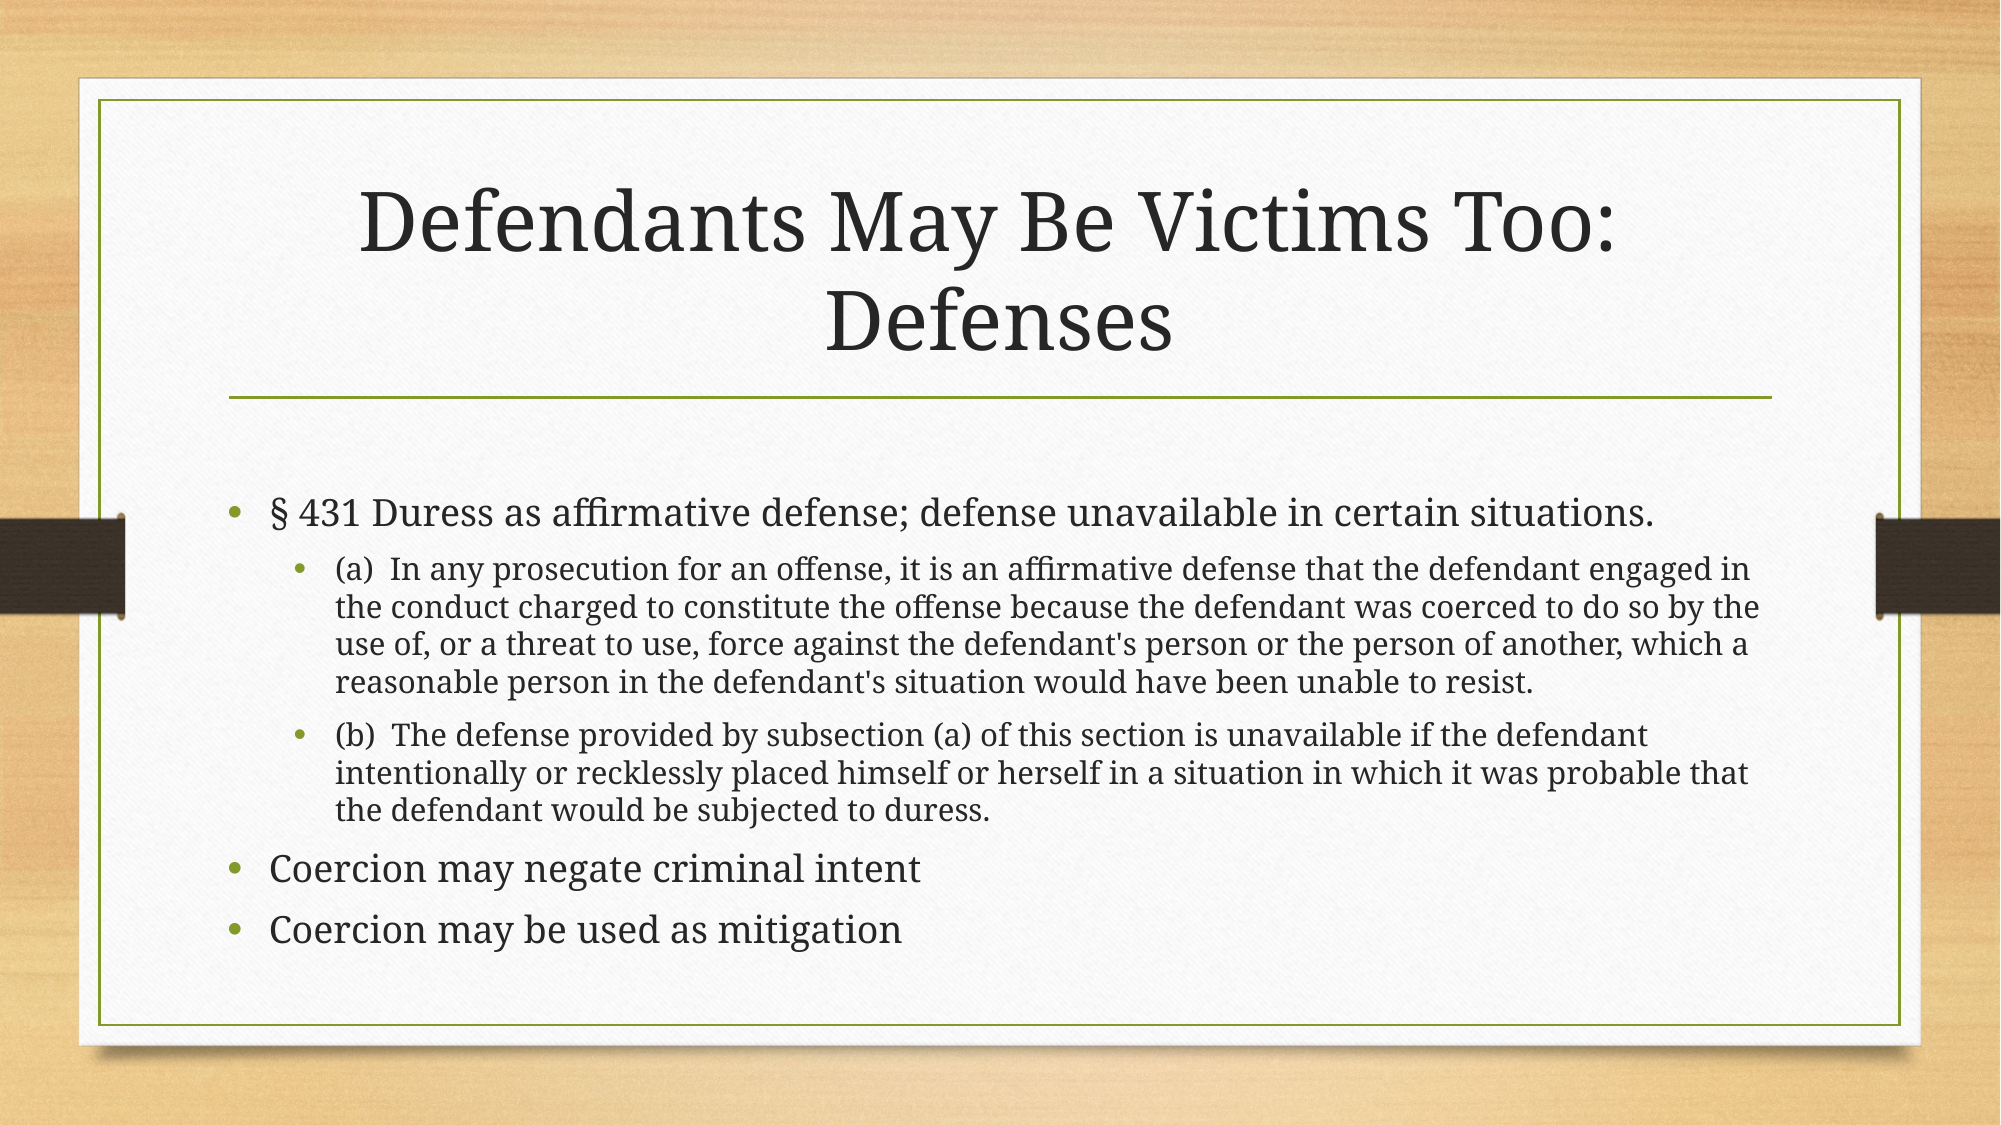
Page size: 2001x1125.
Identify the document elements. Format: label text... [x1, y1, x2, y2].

picture [0, 0, 2001, 1125]
list § 431 Duress as affirmative defense; defense unavailable in certain situations. (a) In any prosecution for an offense, it is an affirmative defense that the defendant engaged in the conduct charged to constitute the offense because the defendant was coerced to do so by the use of, or a threat to use, force against the defendant's person or the person of another, which a reasonable person in the defendant's situation would have been unable to resist. (b) The defense provided by subsection (a) of this section is unavailable if the defendant intentionally or recklessly placed himself or herself in a situation in which it was probable that the defendant would be subjected to duress. Coercion may negate criminal intent Coercion may be used as mitigation [212, 419, 1788, 964]
title Defendants May Be Victims Too: Defenses [212, 161, 1788, 375]
